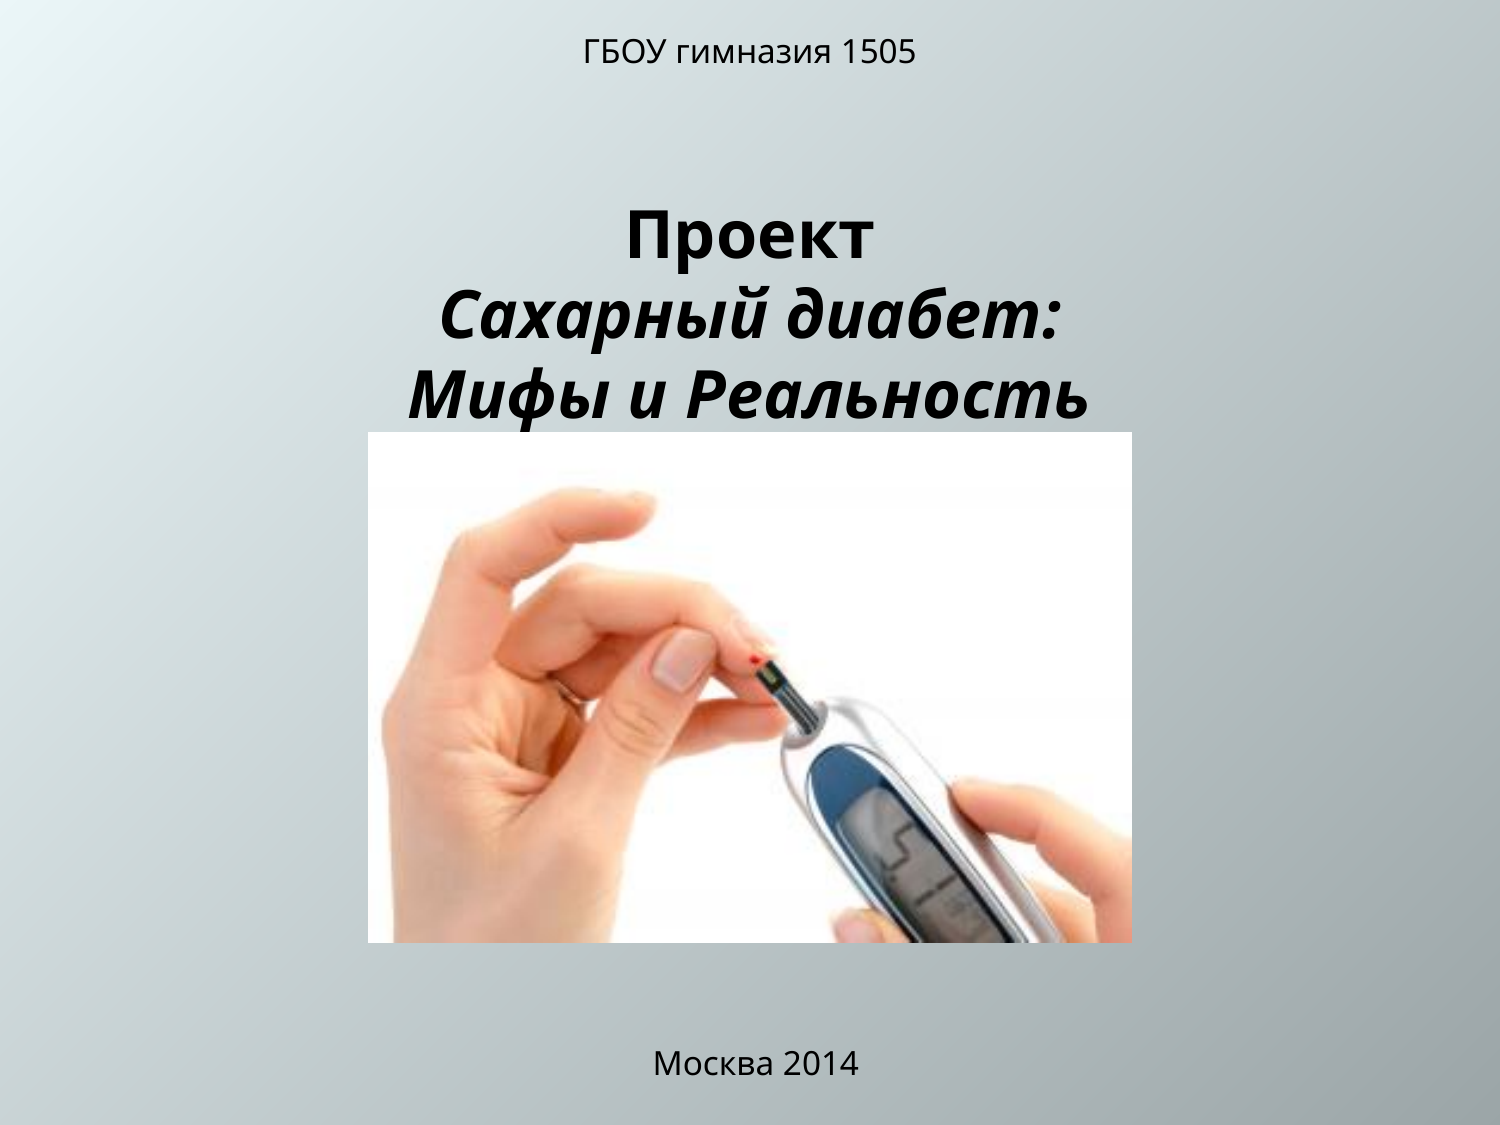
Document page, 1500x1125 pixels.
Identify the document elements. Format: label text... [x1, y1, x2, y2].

text_box ГБОУ гимназия 1505 [478, 22, 1022, 78]
text_box Проект Сахарный диабет: Мифы и Реальность [336, 184, 1164, 440]
text_box Москва 2014 [631, 1034, 880, 1090]
picture [368, 432, 1132, 943]
